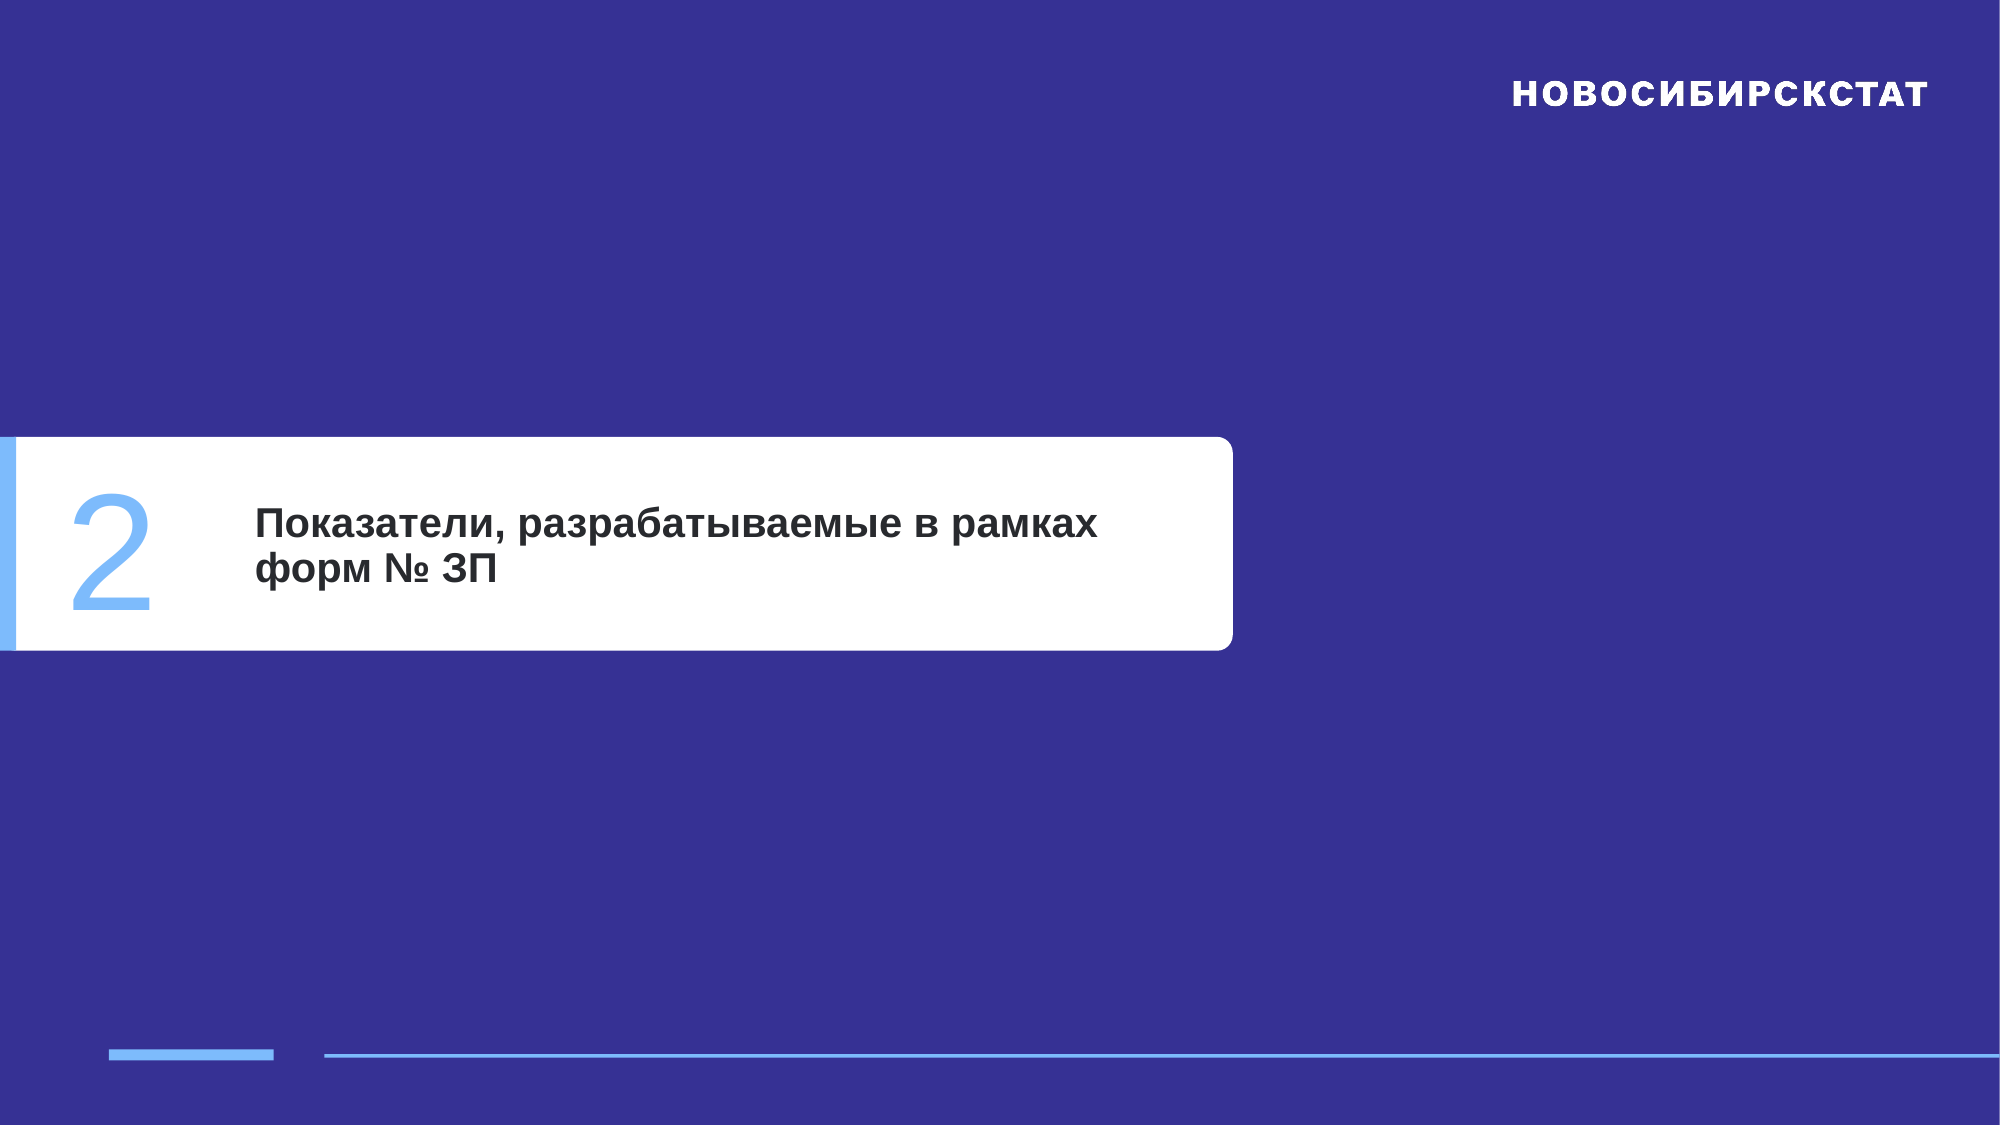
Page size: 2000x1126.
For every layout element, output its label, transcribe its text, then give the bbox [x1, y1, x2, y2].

title 2 [50, 402, 239, 686]
list Показатели, разрабатываемые в рамках форм № ЗП [240, 467, 1213, 626]
picture [1488, 55, 1952, 131]
